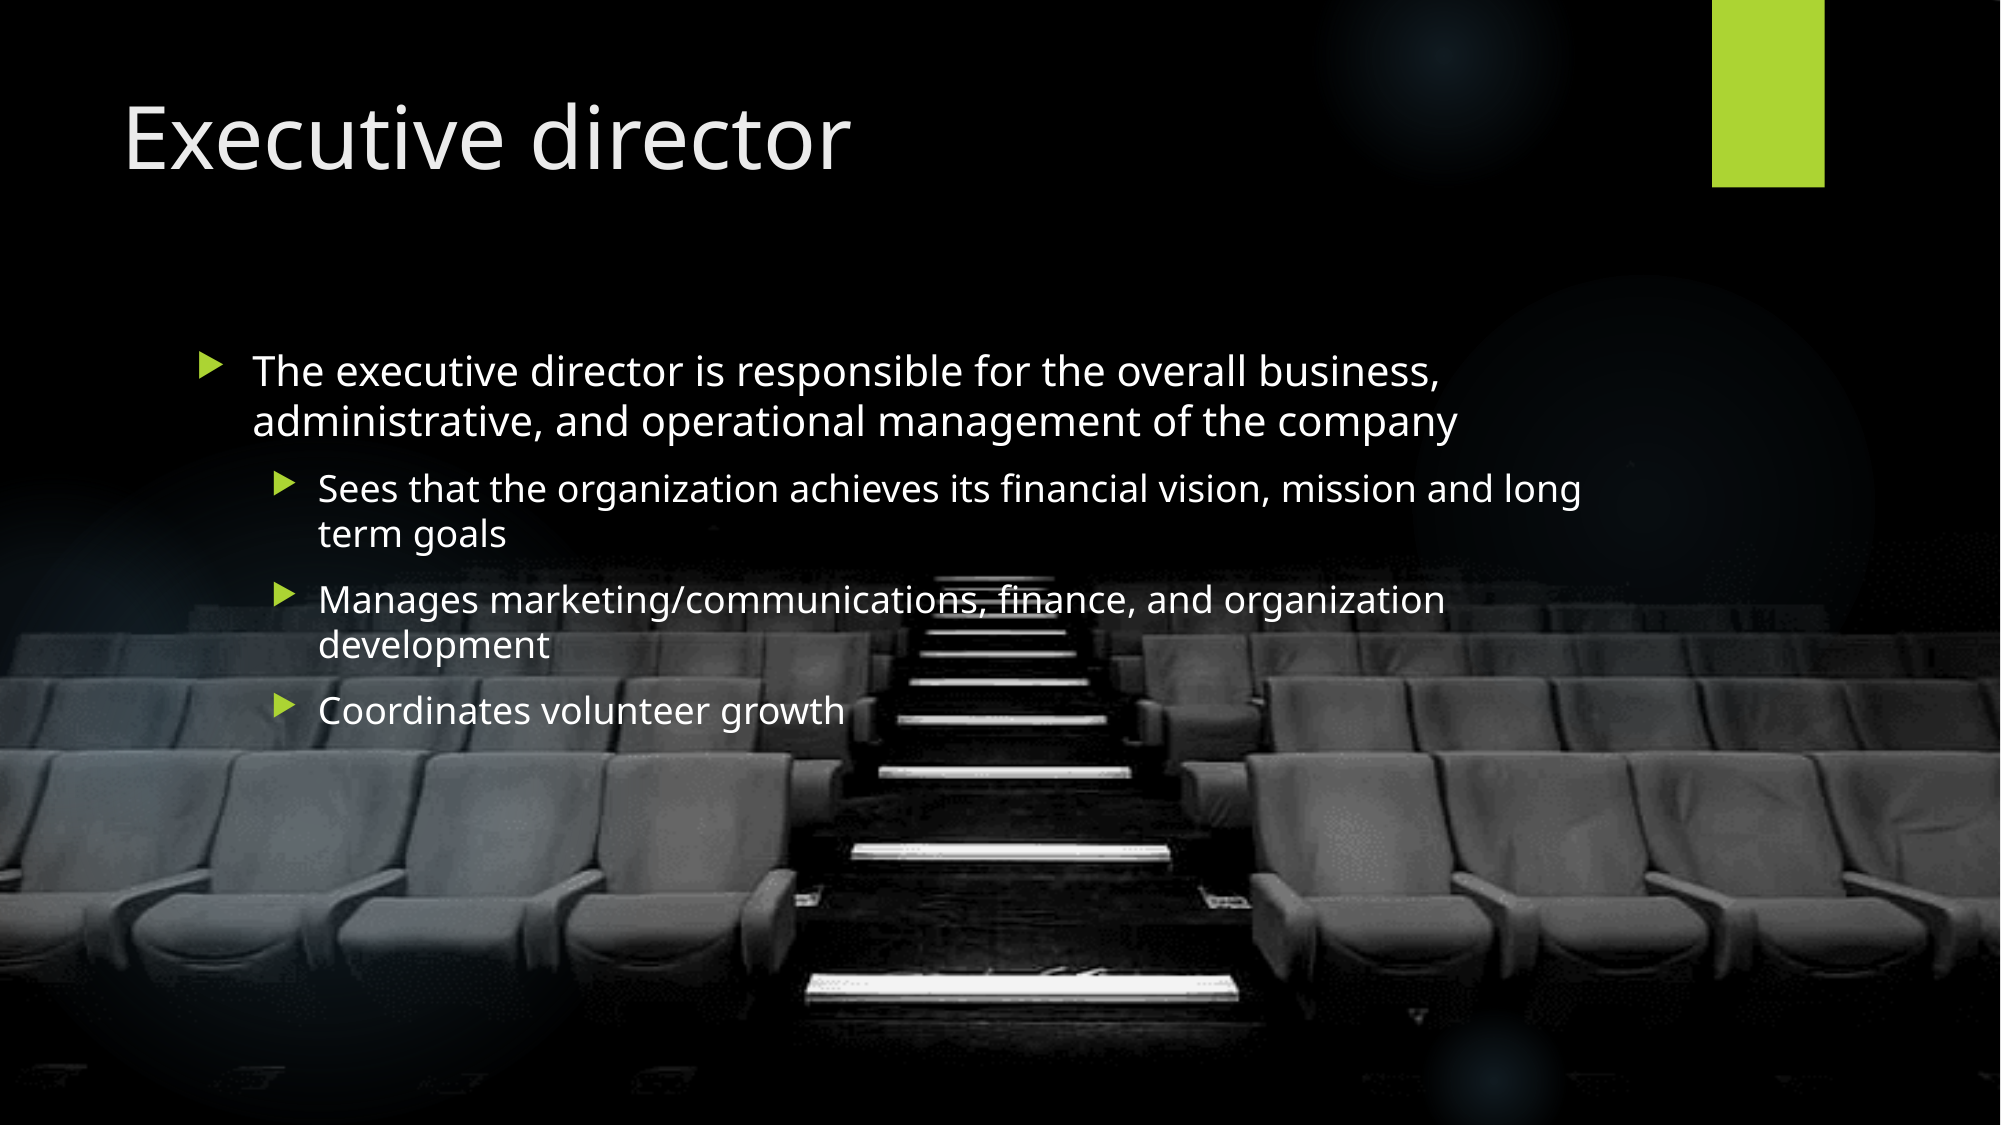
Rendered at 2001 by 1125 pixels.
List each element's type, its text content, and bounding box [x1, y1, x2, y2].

title Executive director [106, 74, 1649, 304]
list The executive director is responsible for the overall business, administrative, and operational management of the company Sees that the organization achieves its financial vision, mission and long term goals Manages marketing/communications, finance, and organization development Coordinates volunteer growth [181, 336, 1649, 1025]
picture [0, 0, 2001, 1125]
